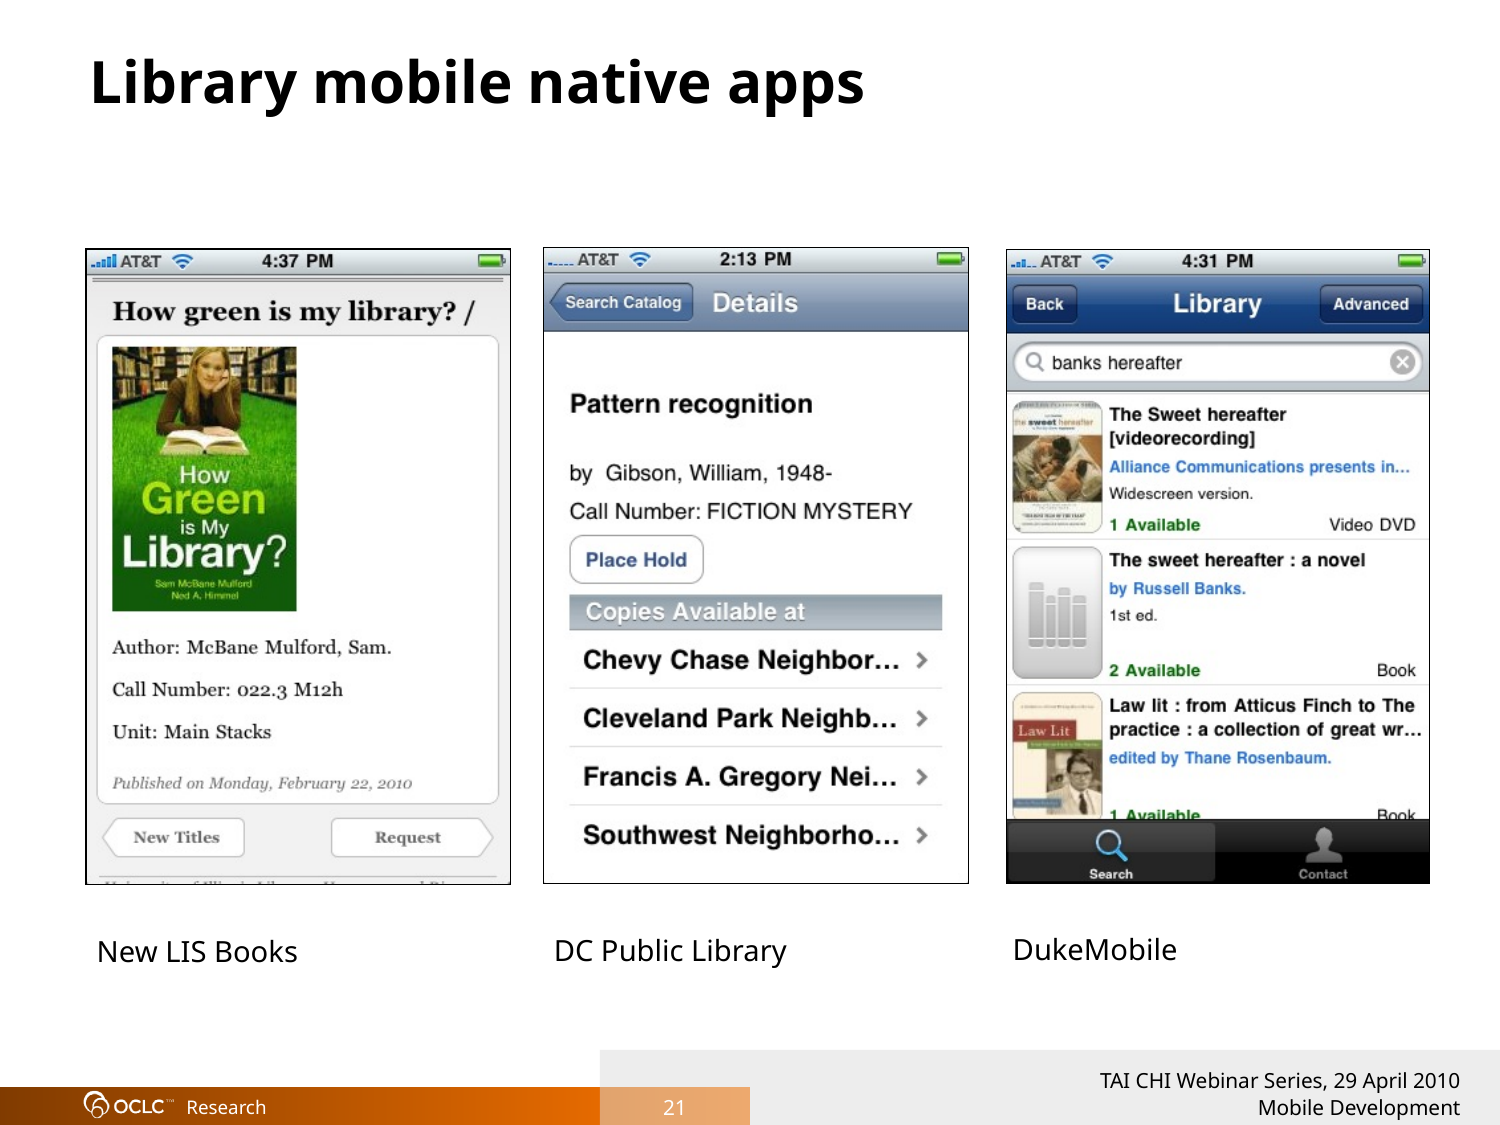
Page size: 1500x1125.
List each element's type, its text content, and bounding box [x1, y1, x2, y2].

text_box DC Public Library [538, 924, 802, 975]
title Library mobile native apps [74, 37, 1426, 188]
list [86, 249, 510, 885]
text_box DukeMobile [998, 923, 1193, 974]
text_box New LIS Books [81, 926, 313, 976]
picture [72, 1086, 175, 1125]
picture [1006, 249, 1430, 884]
picture [543, 246, 969, 884]
